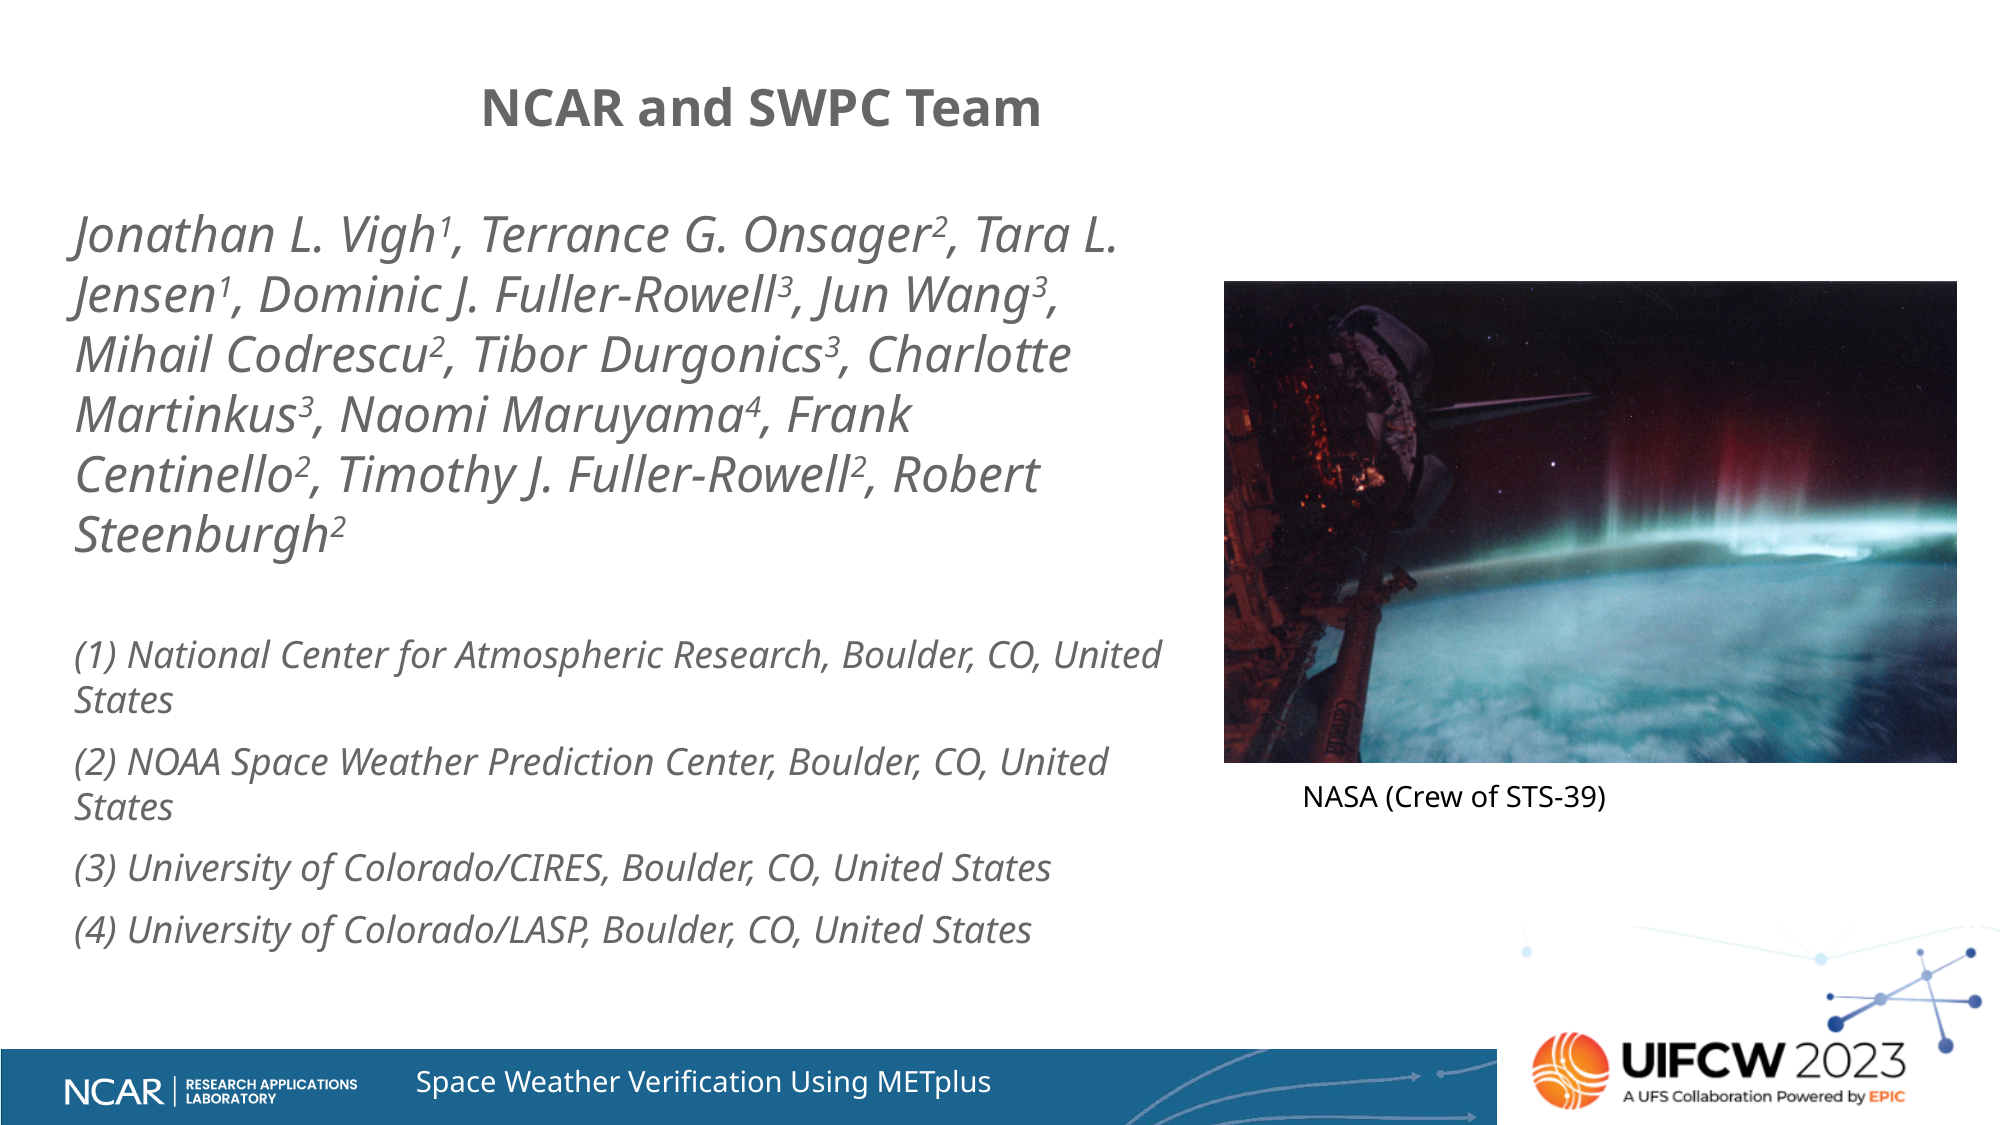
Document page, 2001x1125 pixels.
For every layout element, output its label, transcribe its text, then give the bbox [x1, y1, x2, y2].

text_box NASA (Crew of STS-39) [1287, 772, 1857, 828]
title NCAR and SWPC Team [87, 46, 1438, 145]
picture [0, 926, 2000, 1125]
picture [1224, 281, 1957, 764]
list Jonathan L. Vigh1, Terrance G. Onsager2, Tara L. Jensen1, Dominic J. Fuller-Rowell3, Jun Wang3, Mihail Codrescu2, Tibor Durgonics3, Charlotte Martinkus3, Naomi Maruyama4, Frank Centinello2, Timothy J. Fuller-Rowell2, Robert Steenburgh2 (1) National Center for Atmospheric Research, Boulder, CO, United States (2) NOAA Space Weather Prediction Center, Boulder, CO, United States (3) University of Colorado/CIRES, Boulder, CO, United States (4) University of Colorado/LASP, Boulder, CO, United States [43, 195, 1181, 633]
